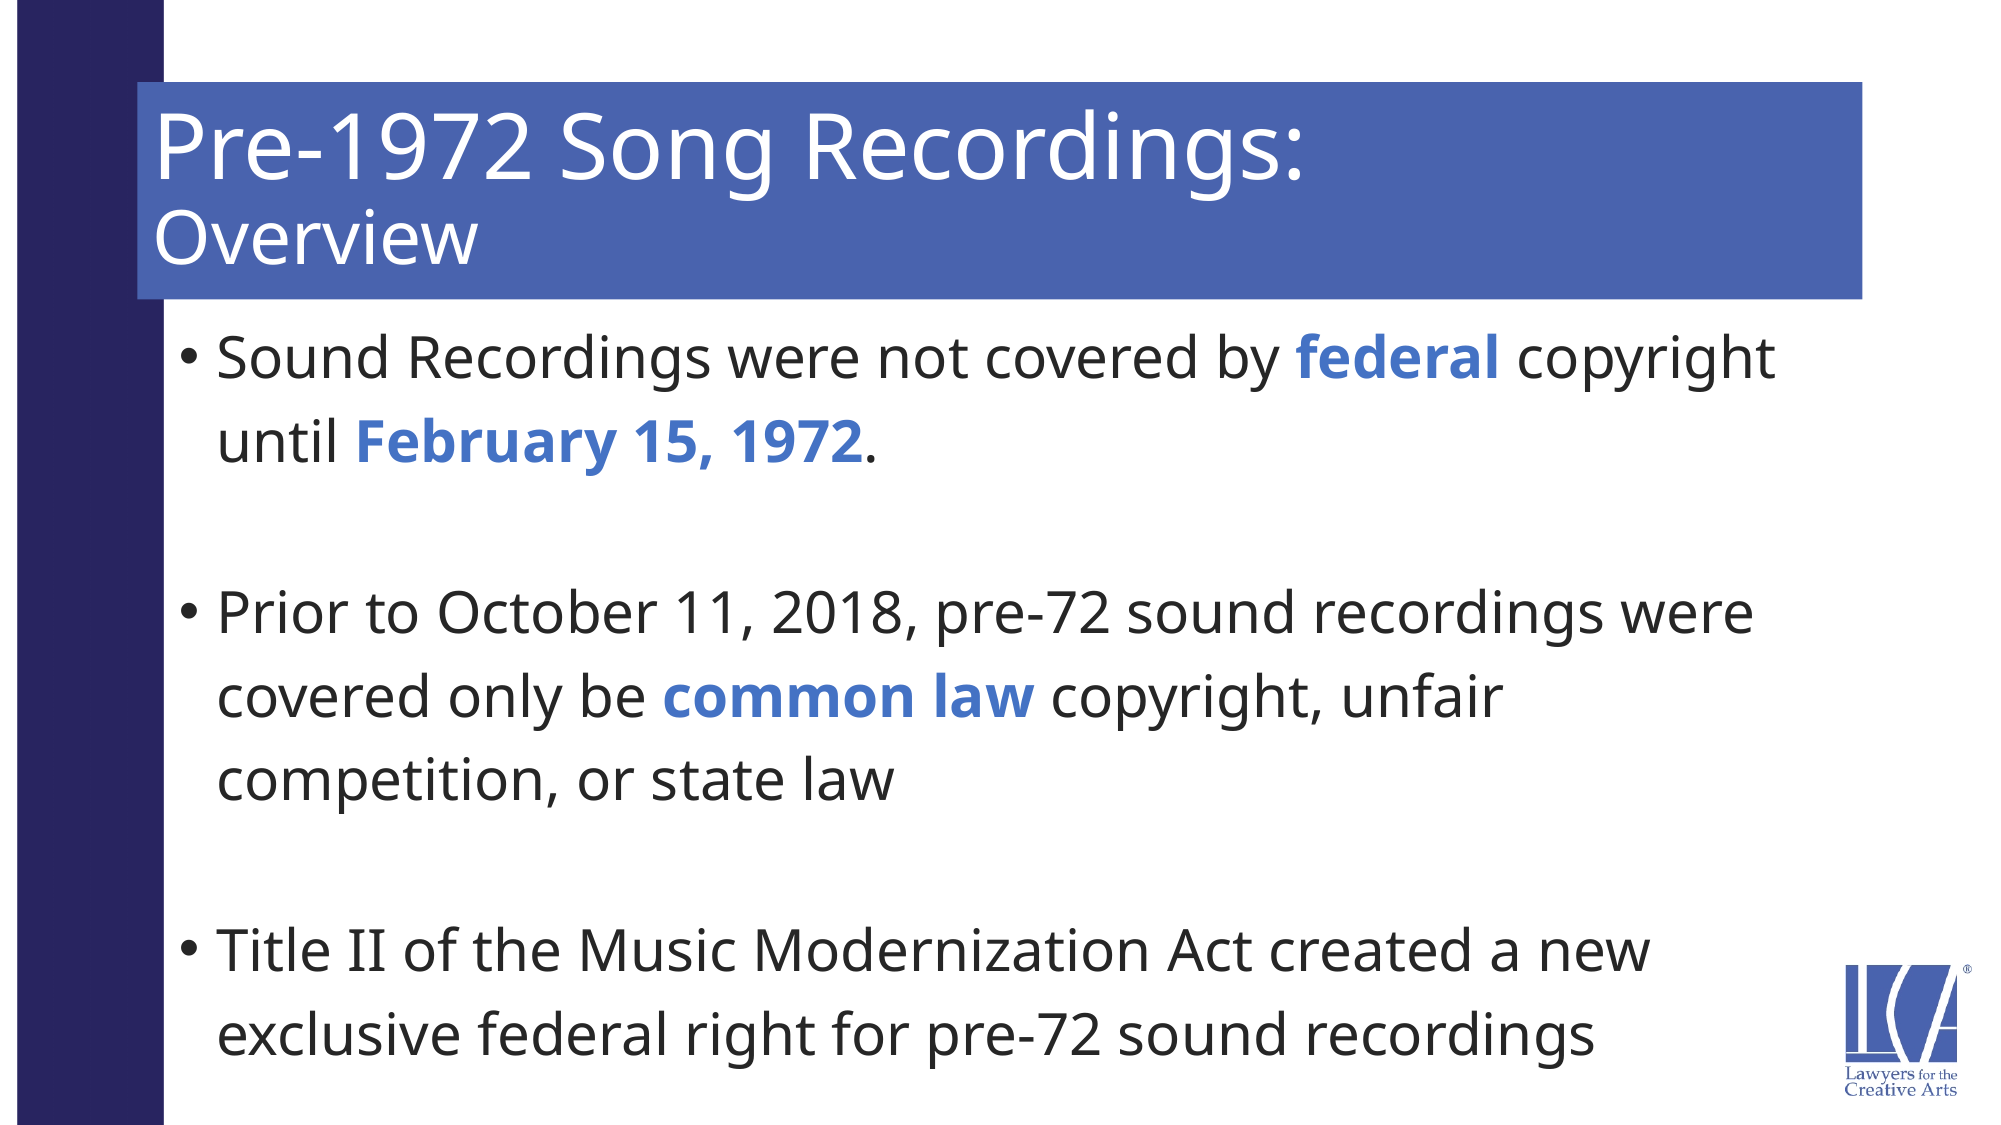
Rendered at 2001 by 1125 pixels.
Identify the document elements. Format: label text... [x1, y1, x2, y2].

text_box Sound Recordings were not covered by federal copyright until February 15, 1972. Prior to October 11, 2018, pre-72 sound recordings were covered only be common law copyright, unfair competition, or state law Title II of the Music Modernization Act created a new exclusive federal right for pre-72 sound recordings [163, 299, 1846, 1125]
picture [1845, 964, 1972, 1096]
title Pre-1972 Song Recordings: Overview [137, 82, 1863, 300]
picture [17, 0, 164, 1125]
